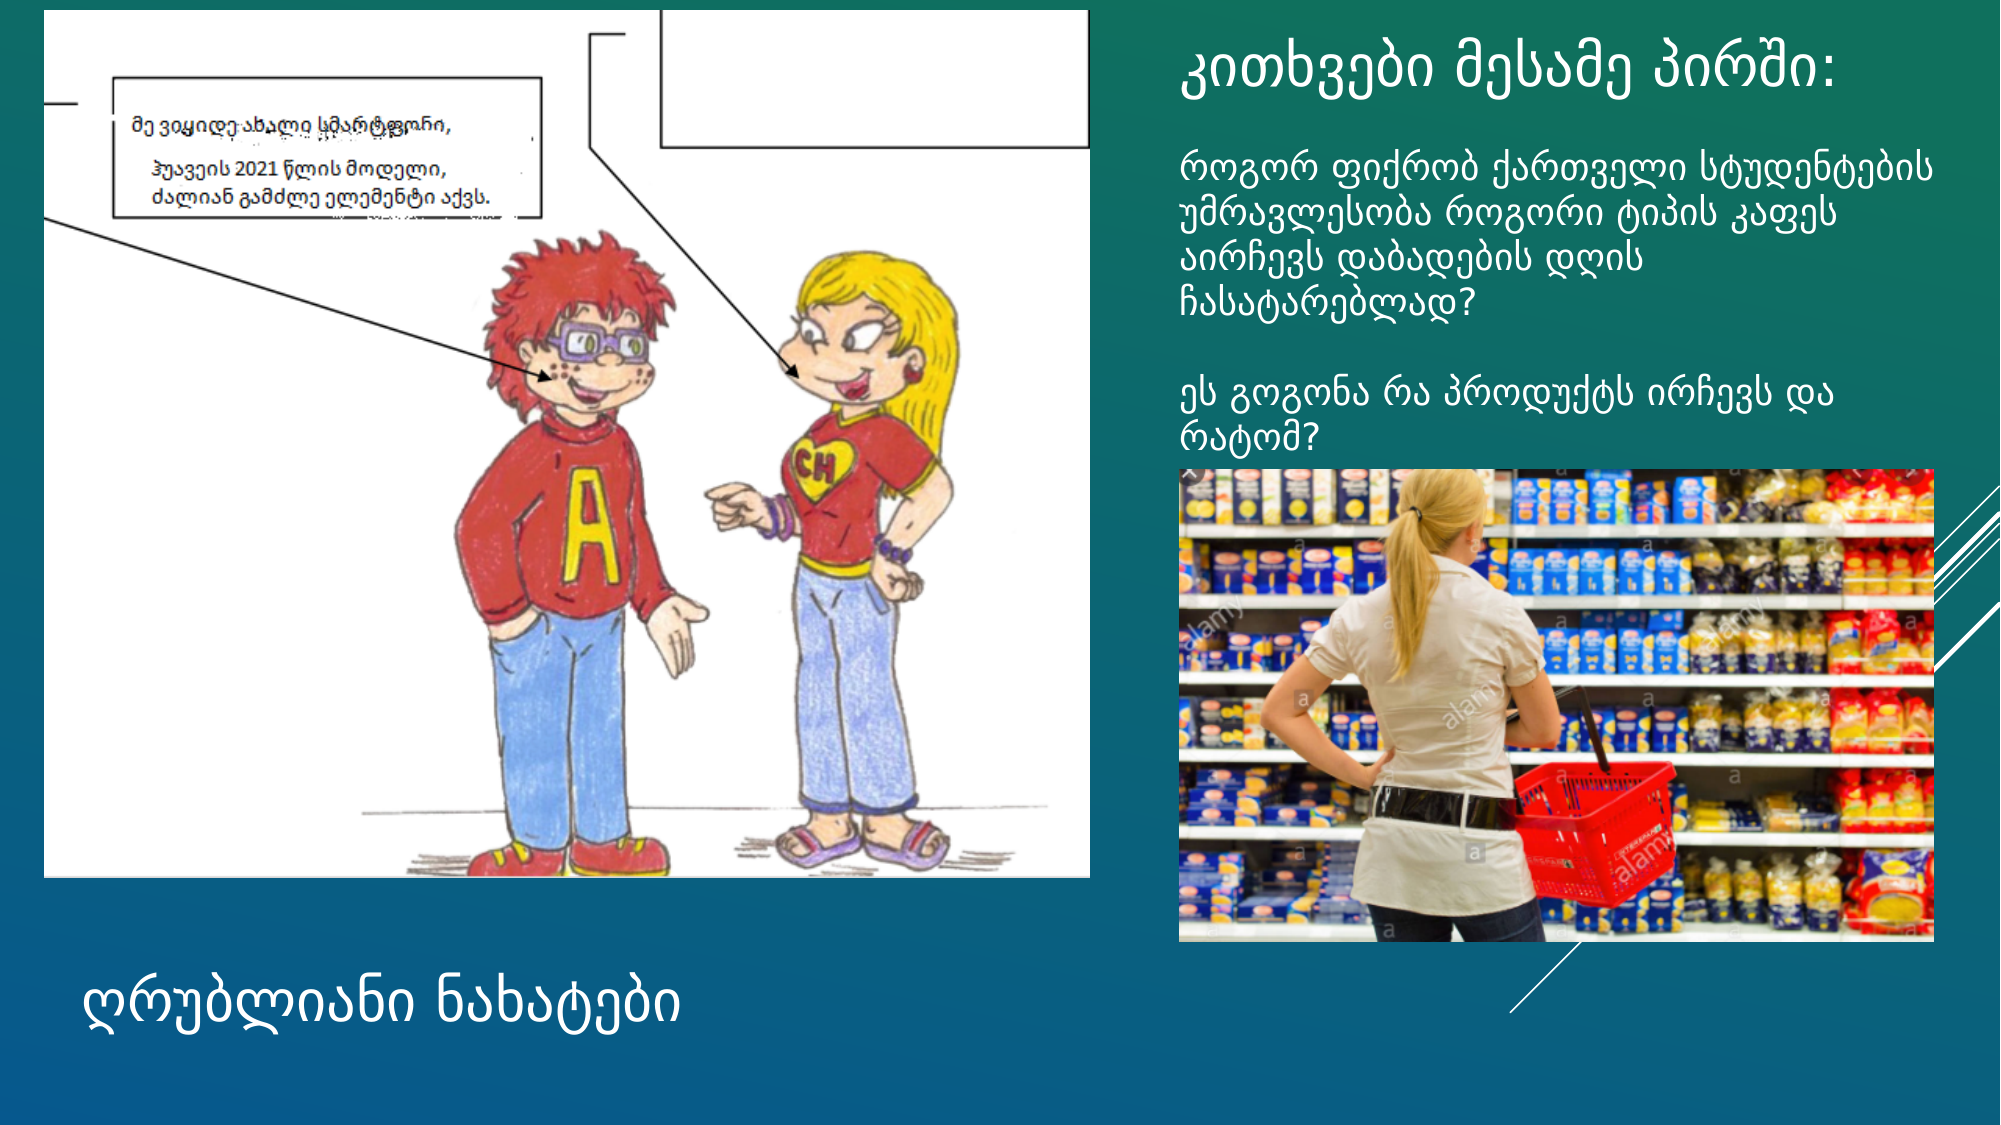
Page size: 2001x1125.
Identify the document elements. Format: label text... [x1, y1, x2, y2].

picture [44, 10, 1091, 877]
picture [1179, 469, 1934, 942]
title ღრუბლიანი ნახატები [66, 912, 1467, 1084]
text_box კითხვები მესამე პირში: როგორ ფიქრობ ქართველი სტუდენტების უმრავლესობა როგორი ტიპის კაფეს აირჩევს დაბადების დღის ჩასატარებლად? ეს გოგონა რა პროდუქტს ირჩევს და რატომ? [1164, 20, 1960, 555]
